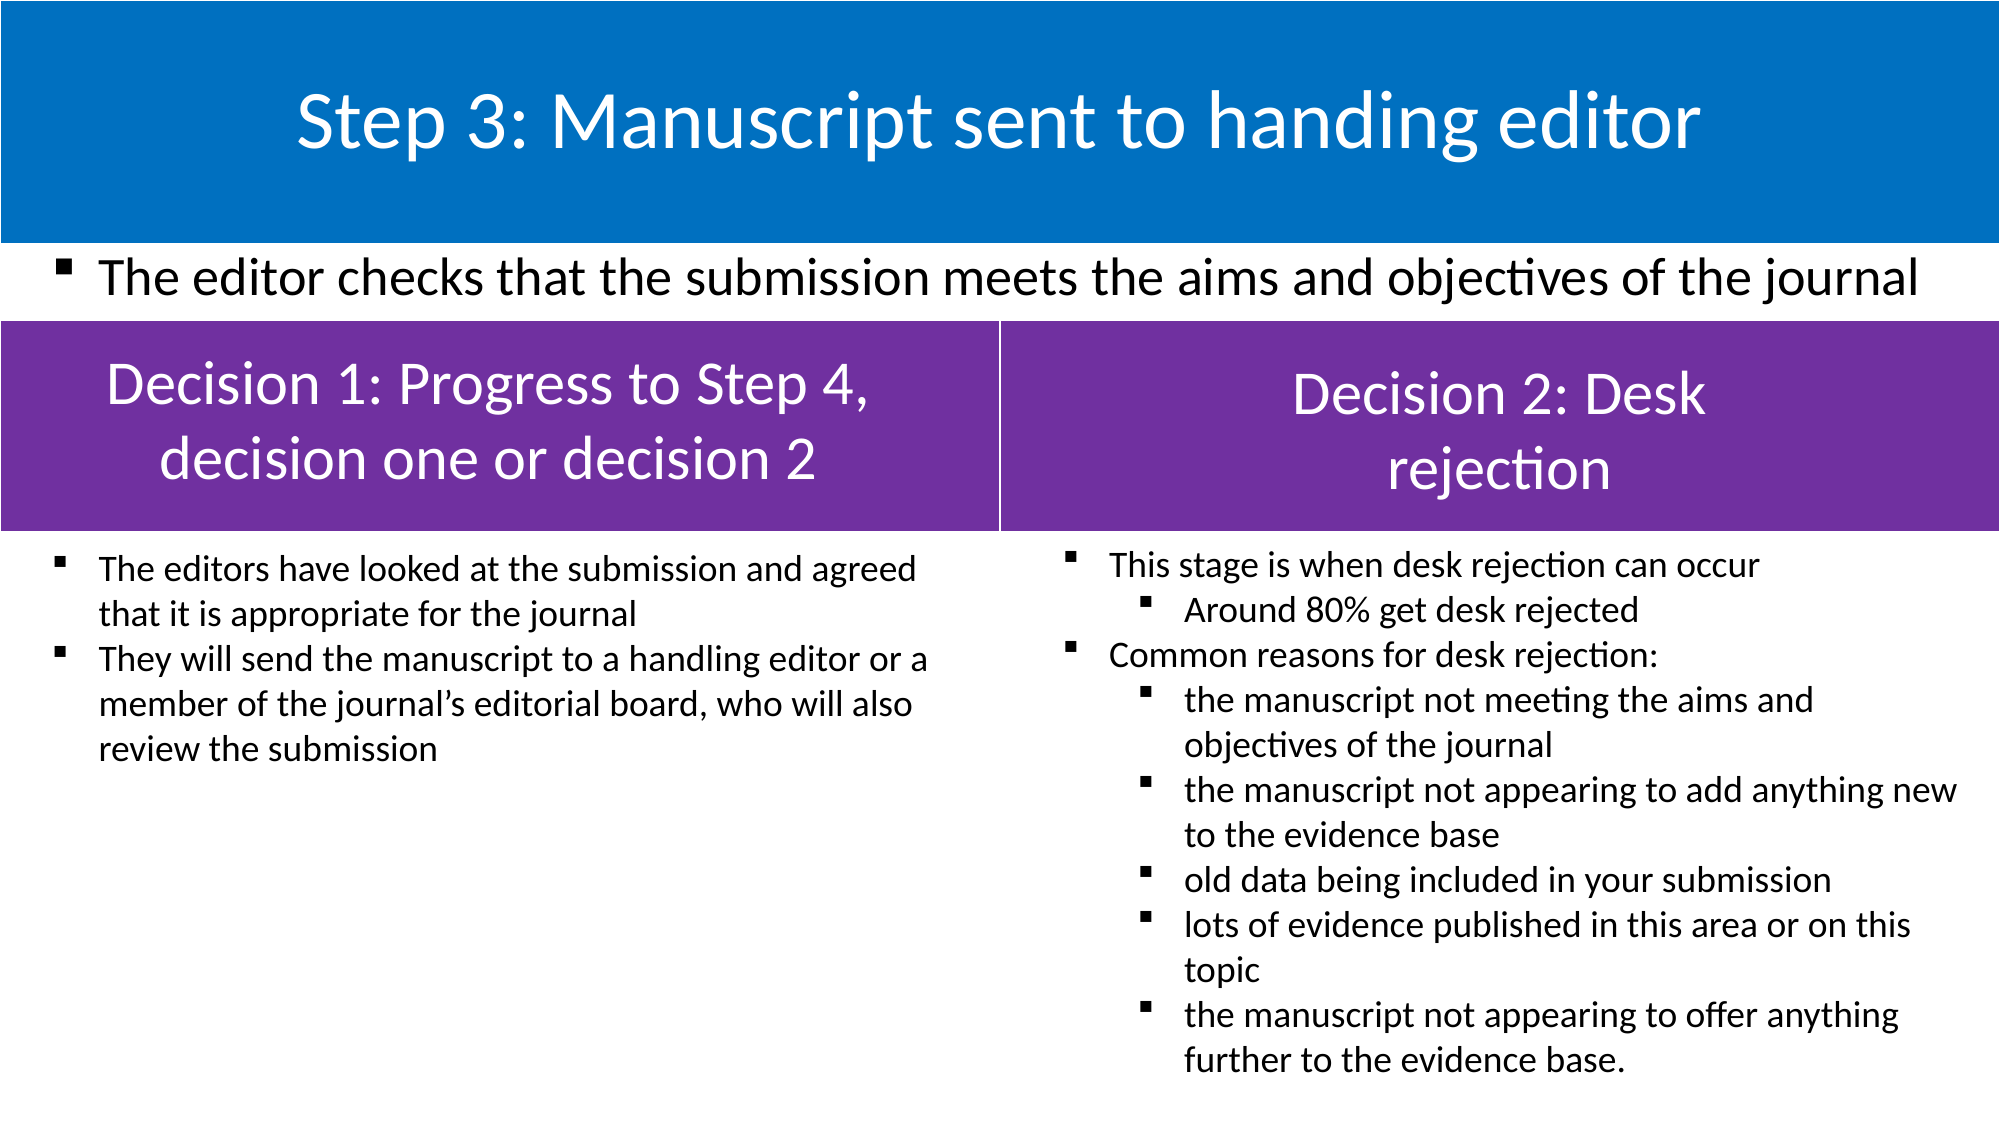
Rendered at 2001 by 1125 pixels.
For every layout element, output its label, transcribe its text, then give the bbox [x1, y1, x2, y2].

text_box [0, 319, 1000, 533]
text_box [0, 0, 2000, 244]
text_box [1000, 319, 2000, 533]
text_box The editors have looked at the submission and agreed that it is appropriate for the journal They will send the manuscript to a handling editor or a member of the journal’s editorial board, who will also review the submission [36, 536, 978, 777]
text_box The editor checks that the submission meets the aims and objectives of the journal [36, 244, 1978, 314]
text_box This stage is when desk rejection can occur Around 80% get desk rejected Common reasons for desk rejection: the manuscript not meeting the aims and objectives of the journal the manuscript not appearing to add anything new to the evidence base old data being included in your submission lots of evidence published in this area or on this topic the manuscript not appearing to offer anything further to the evidence base. [1047, 533, 1981, 1087]
